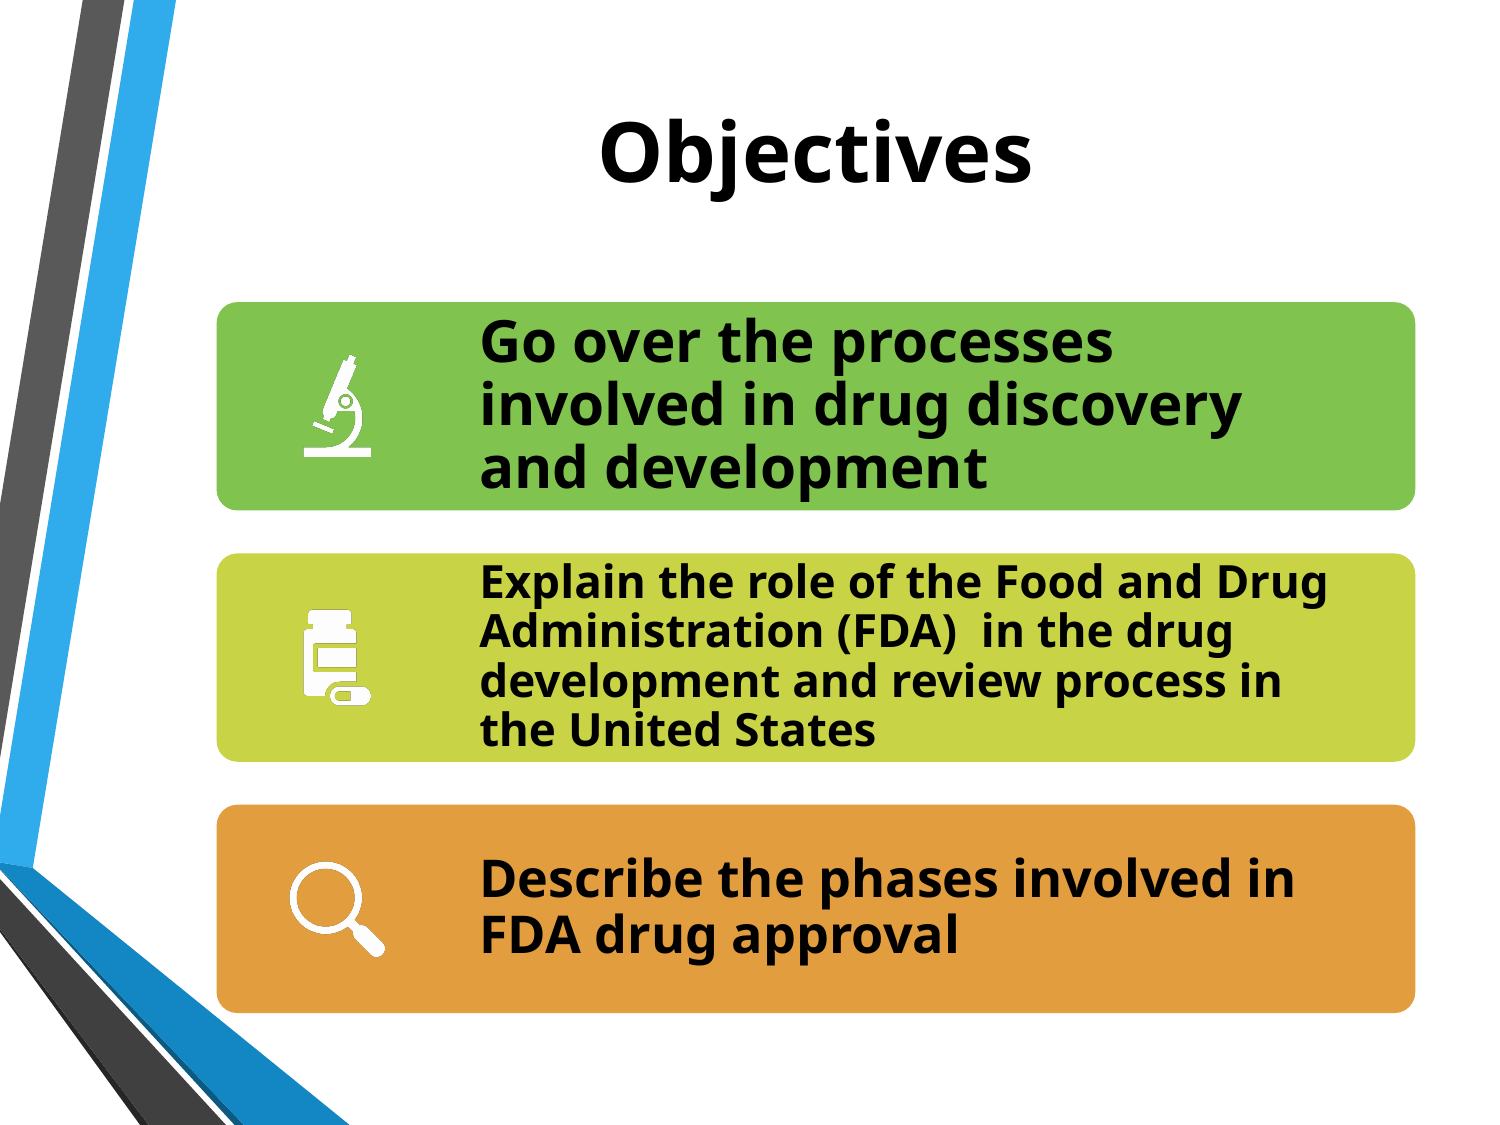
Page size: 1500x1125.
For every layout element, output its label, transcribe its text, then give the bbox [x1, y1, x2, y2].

title Objectives [216, 67, 1416, 232]
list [216, 301, 1416, 1014]
